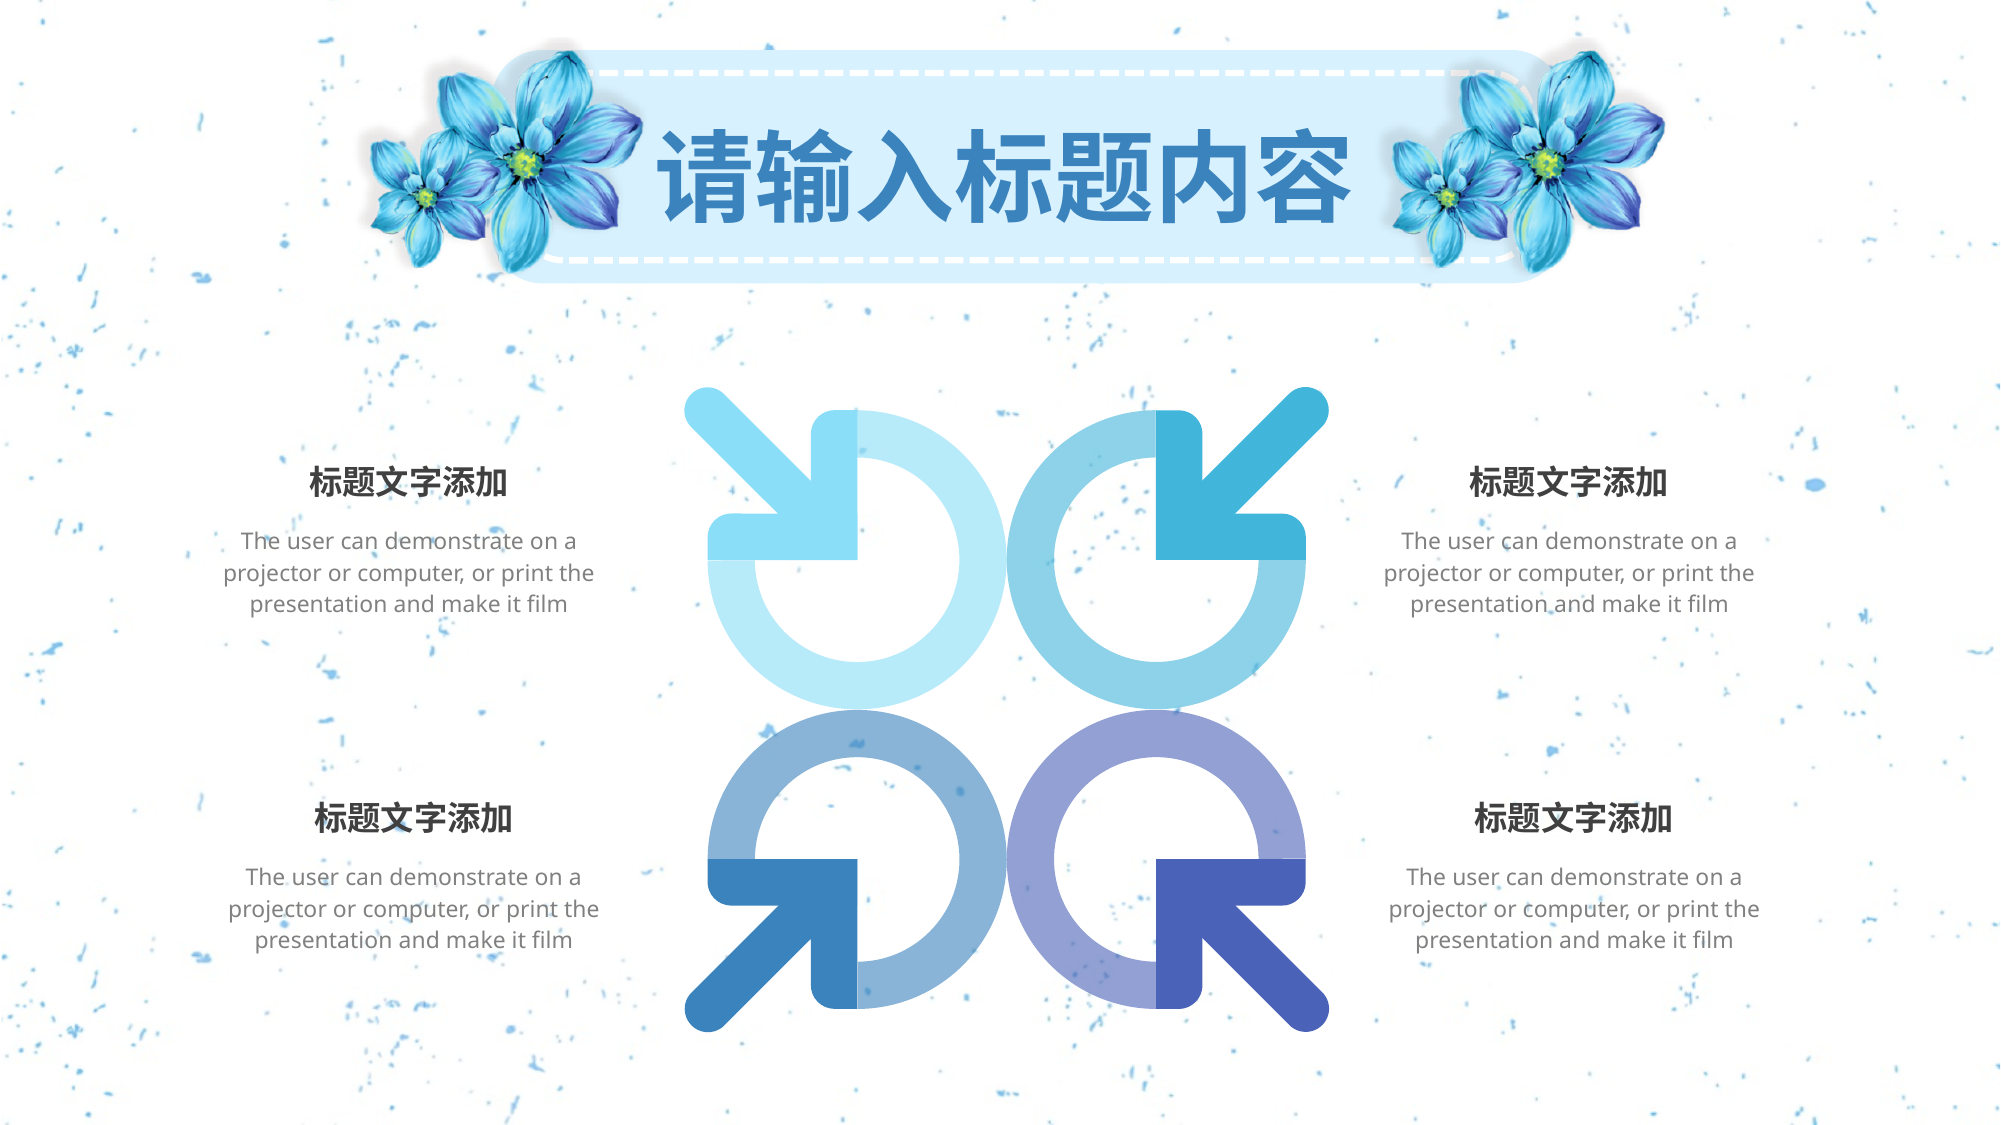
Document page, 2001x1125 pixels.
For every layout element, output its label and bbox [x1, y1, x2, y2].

text_box [1006, 410, 1306, 710]
text_box [632, 49, 1391, 284]
text_box [708, 410, 1007, 710]
text_box [1339, 453, 1800, 640]
text_box [1344, 789, 1805, 976]
text_box [1143, 410, 1353, 560]
text_box [1007, 709, 1306, 1009]
text_box [1155, 846, 1306, 1056]
text_box [707, 363, 858, 573]
text_box [184, 789, 644, 976]
text_box [179, 453, 639, 640]
text_box [707, 709, 1007, 1009]
text_box [660, 859, 870, 1009]
picture [3, 0, 2001, 1125]
